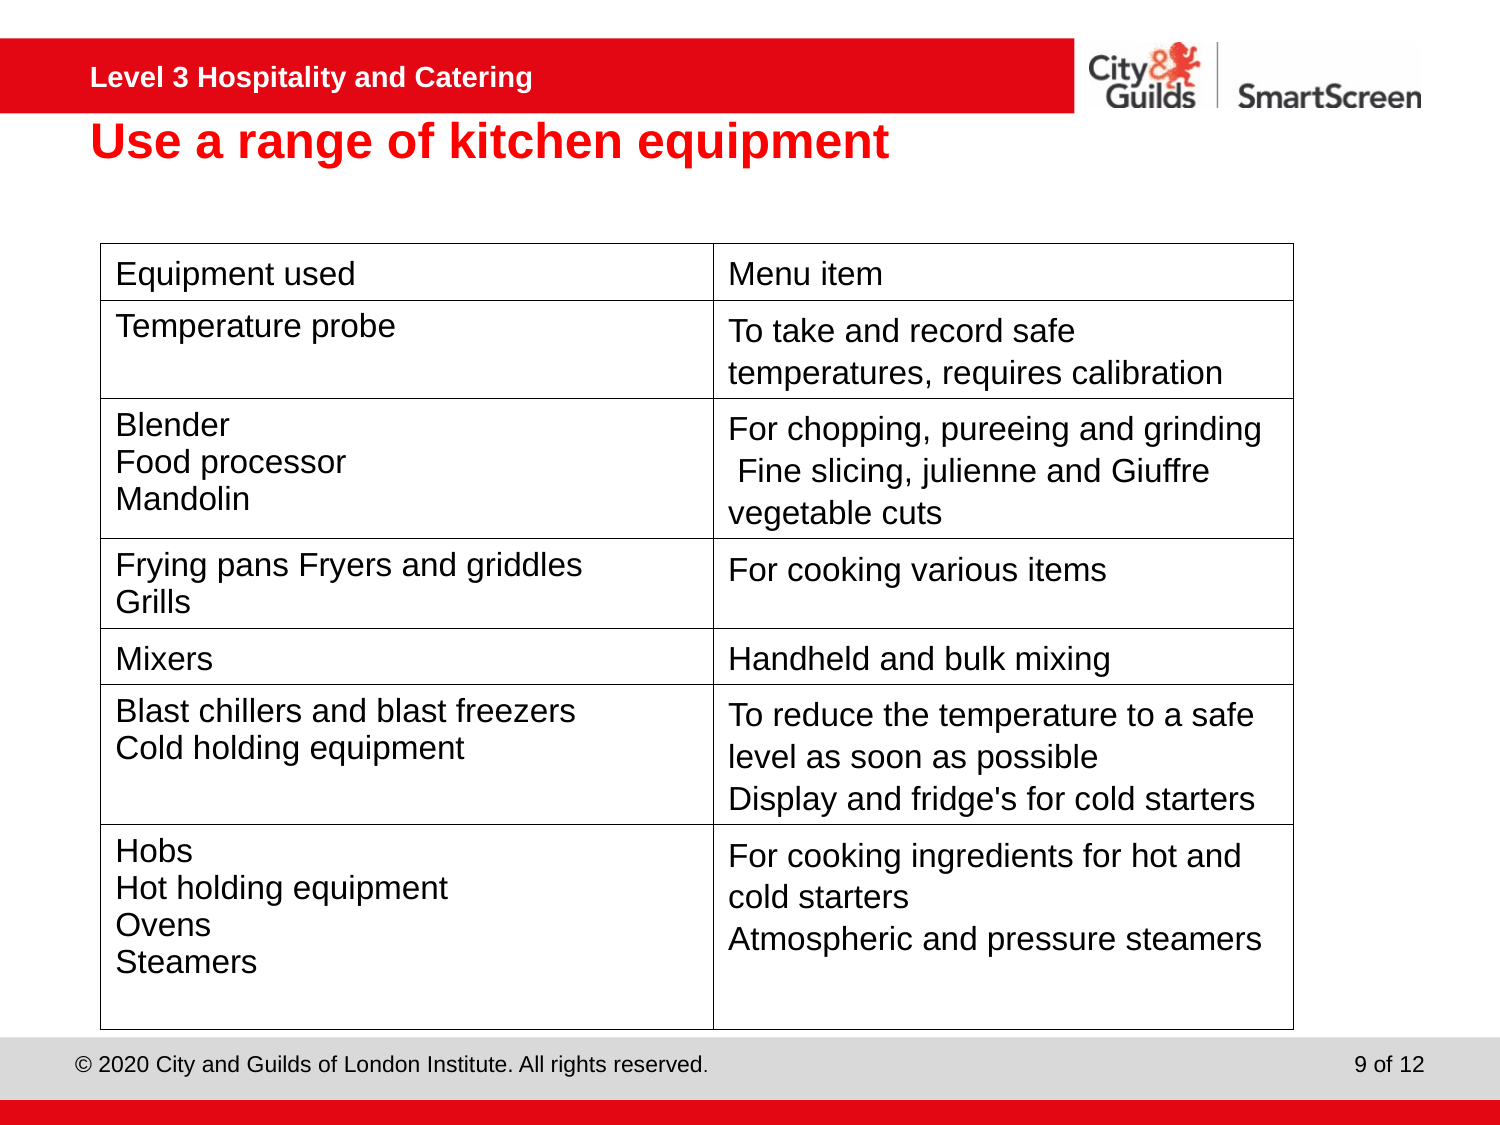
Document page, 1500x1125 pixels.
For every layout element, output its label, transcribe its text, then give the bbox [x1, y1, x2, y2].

table_header Equipment used [101, 244, 713, 300]
table_cell To reduce the temperature to a safe level as soon as possible Display and fridge's for cold starters [714, 685, 1293, 824]
table_cell Temperature probe [101, 301, 713, 398]
table_cell Mixers [101, 629, 713, 684]
table_cell For chopping, pureeing and grinding Fine slicing, julienne and Giuffre vegetable cuts [714, 399, 1293, 538]
table_cell To take and record safe temperatures, requires calibration [714, 301, 1293, 398]
table_cell Hobs Hot holding equipment Ovens Steamers [101, 825, 713, 1029]
picture [1089, 42, 1421, 108]
table_header Menu item [714, 244, 1293, 300]
table_cell For cooking various items [714, 539, 1293, 628]
title Use a range of kitchen equipment [74, 137, 1424, 201]
table_cell Blast chillers and blast freezers Cold holding equipment [101, 685, 713, 824]
table_cell Handheld and bulk mixing [714, 629, 1293, 684]
table_cell Blender Food processor Mandolin [101, 399, 713, 538]
table_cell For cooking ingredients for hot and cold starters Atmospheric and pressure steamers [714, 825, 1293, 1029]
table_cell Frying pans Fryers and griddles Grills [101, 539, 713, 628]
